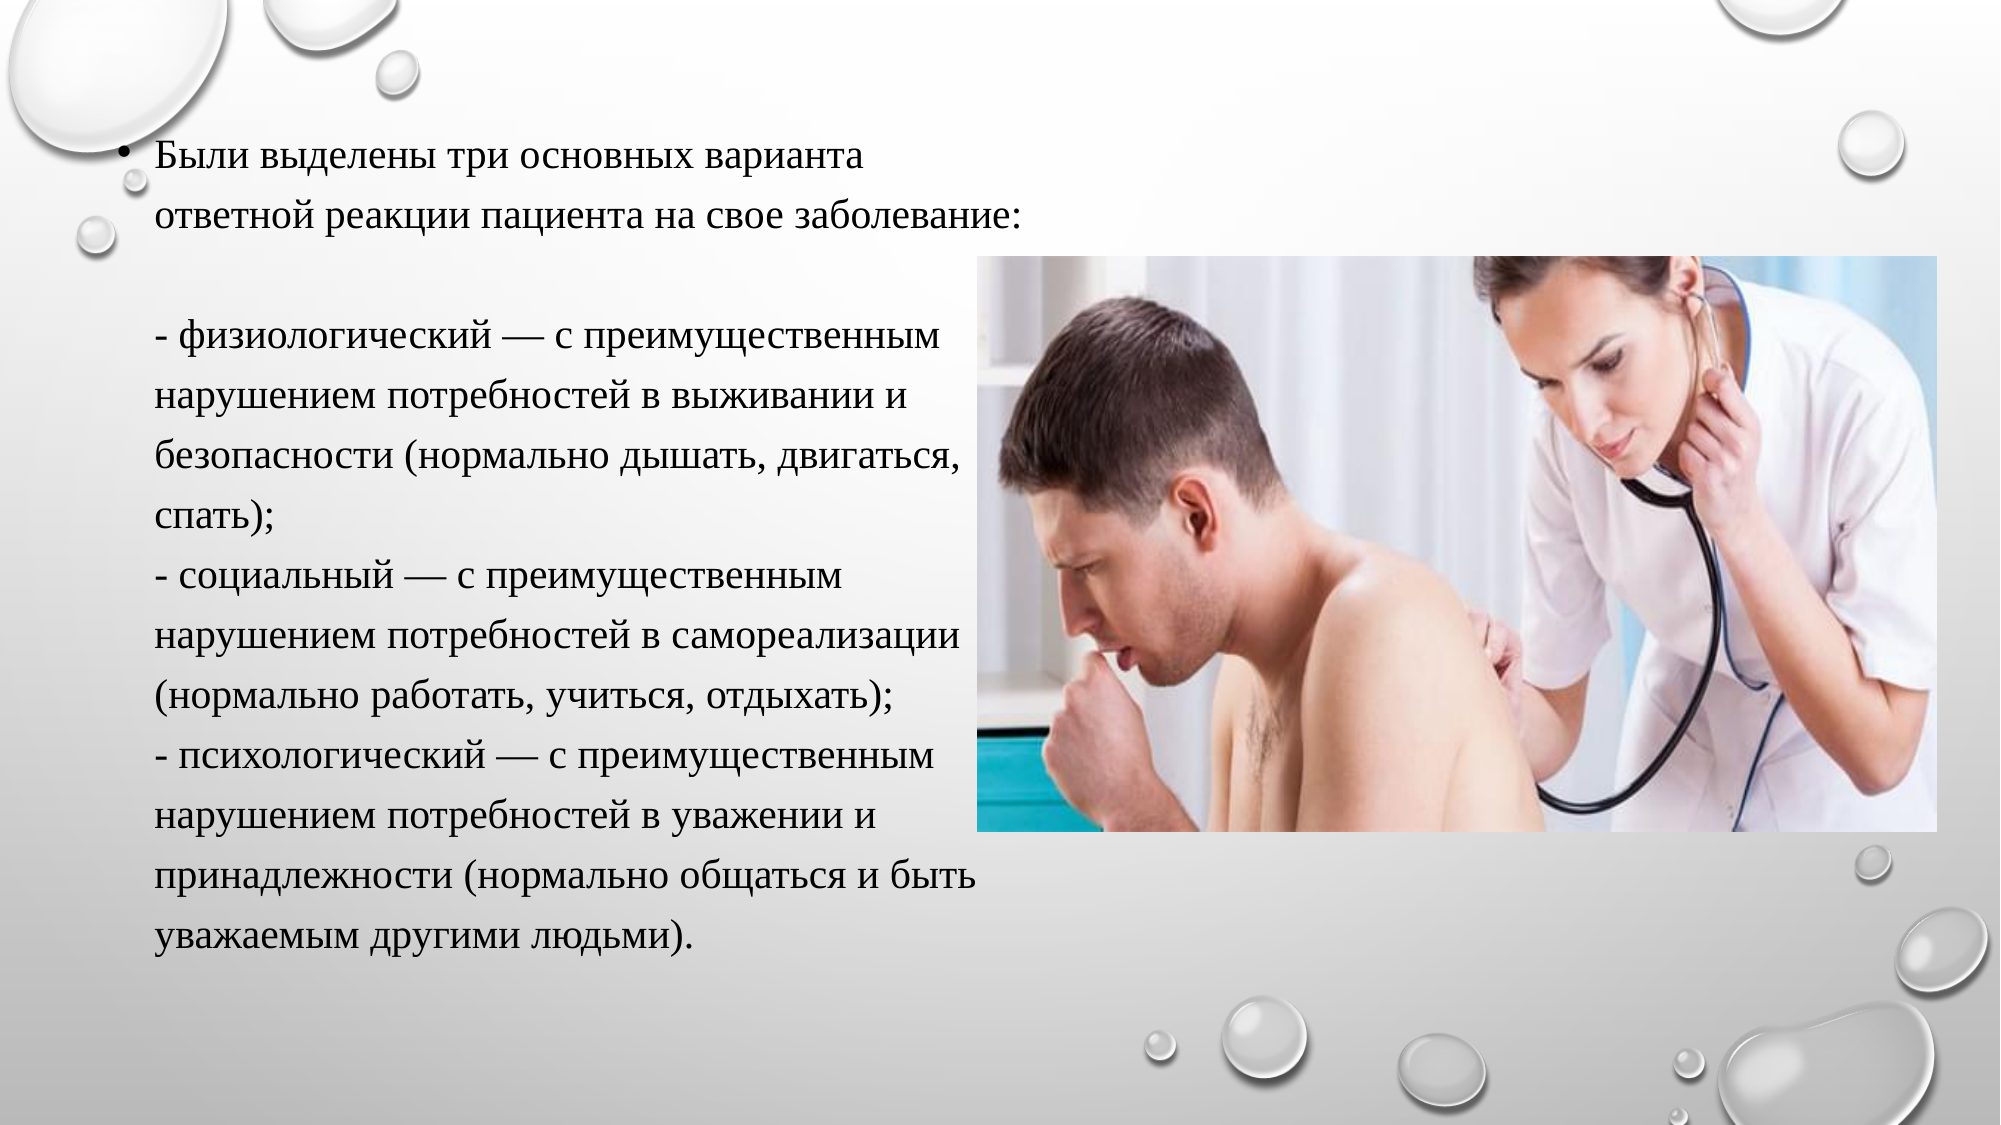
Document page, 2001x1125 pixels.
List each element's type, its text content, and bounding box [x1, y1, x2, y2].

picture [0, 0, 2000, 1125]
list Были выделены три основных варианта ответной реакции пациента на свое заболевание: - физиологический — с преимущественным нарушением потребностей в выживании и безопасности (нормально дышать, двигаться, спать); - социальный — с преимущественным нарушением потребностей в самореализации (нормально работать, учиться, отдыхать); - психологический — с преимущественным нарушением потребностей в уважении и принадлежности (нормально общаться и быть уважаемым другими людьми). [101, 108, 1041, 1072]
